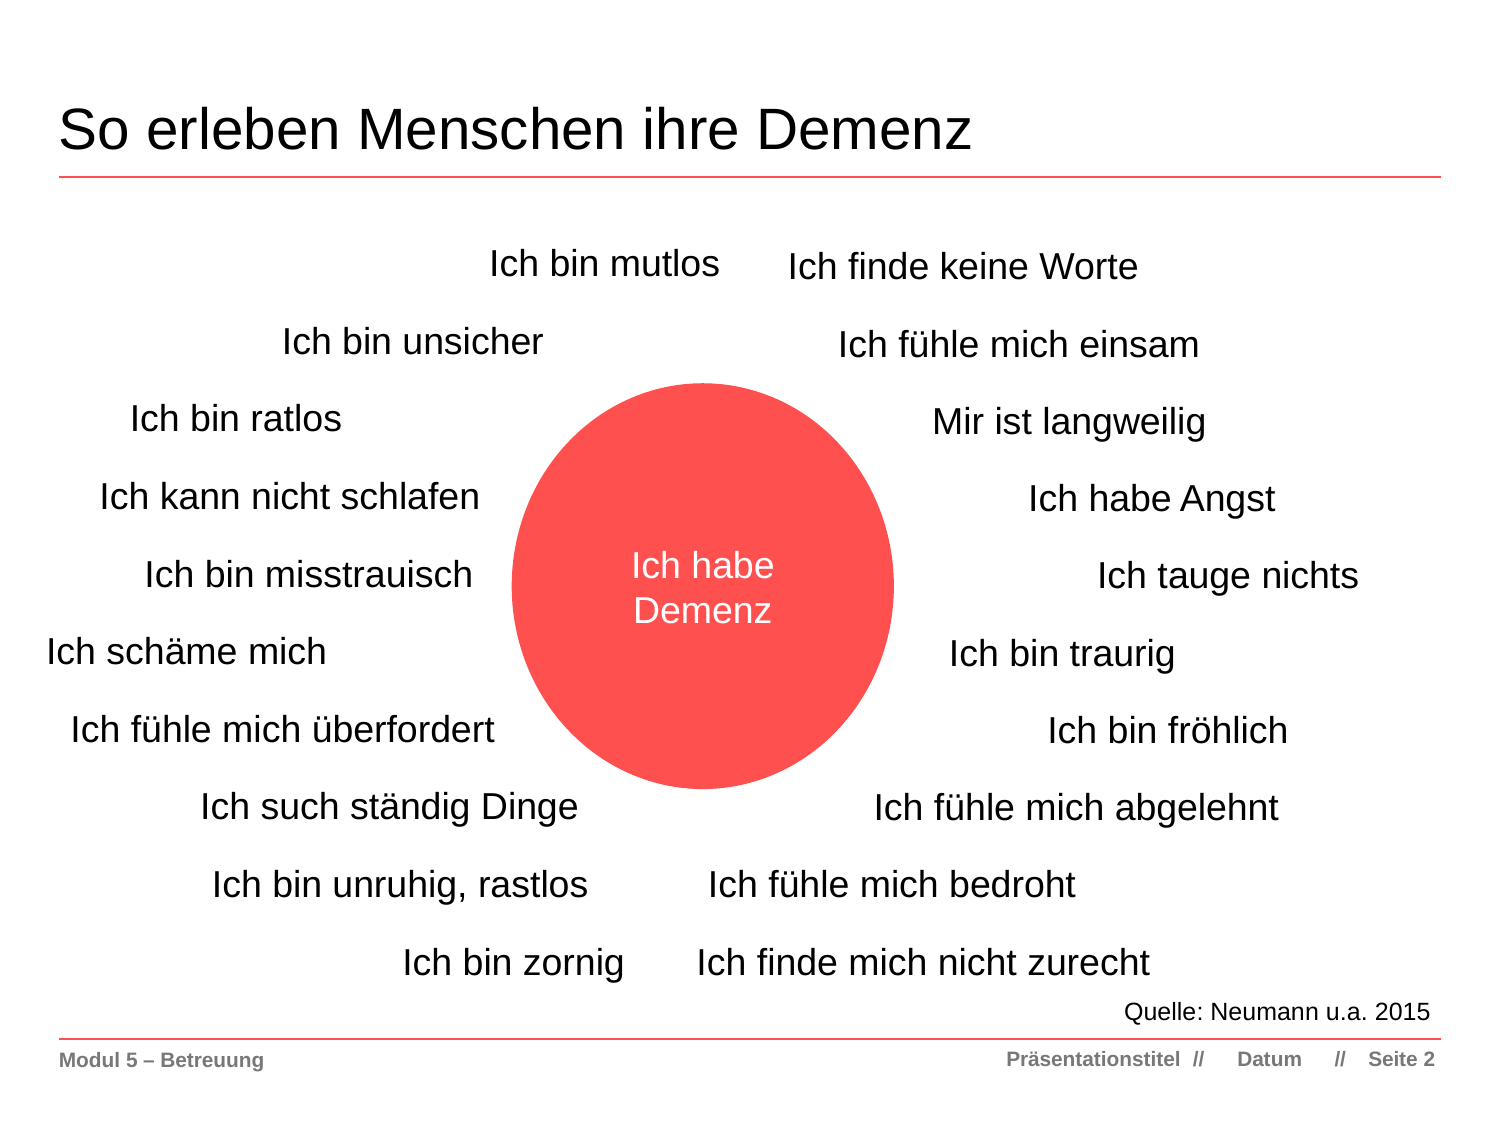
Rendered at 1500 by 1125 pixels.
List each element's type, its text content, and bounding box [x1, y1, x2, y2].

text_box Ich bin unsicher [267, 309, 559, 370]
text_box Quelle: Neumann u.a. 2015 [1109, 987, 1447, 1033]
text_box Ich bin fröhlich [1032, 698, 1304, 759]
slide_number Datum [1216, 1045, 1323, 1076]
text_box Ich finde mich nicht zurecht [681, 930, 1166, 990]
text_box Ich habe Demenz [511, 383, 894, 790]
text_box Ich fühle mich abgelehnt [858, 775, 1295, 836]
text_box Ich bin mutlos [474, 231, 736, 292]
footer Präsentationstitel [705, 1045, 1181, 1104]
text_box Ich bin ratlos [115, 386, 358, 447]
slide_number Seite 2 [1334, 1045, 1436, 1082]
text_box Ich tauge nichts [1082, 544, 1375, 604]
title So erleben Menschen ihre Demenz [59, 30, 1176, 161]
text_box Mir ist langweilig [917, 389, 1222, 450]
text_box Ich bin traurig [934, 621, 1191, 681]
text_box Ich finde keine Worte [772, 235, 1154, 295]
text_box Ich fühle mich einsam [823, 312, 1215, 373]
text_box Ich such ständig Dinge [185, 774, 594, 835]
text_box Ich fühle mich bedroht [693, 852, 1092, 913]
text_box Ich bin unruhig, rastlos [197, 852, 604, 913]
text_box Ich kann nicht schlafen [84, 464, 495, 525]
text_box Ich schäme mich [31, 619, 342, 680]
text_box Ich bin misstrauisch [129, 542, 488, 602]
text_box Ich bin zornig [387, 930, 640, 990]
text_box Ich habe Angst [1013, 466, 1291, 527]
text_box Ich fühle mich überfordert [55, 697, 510, 758]
